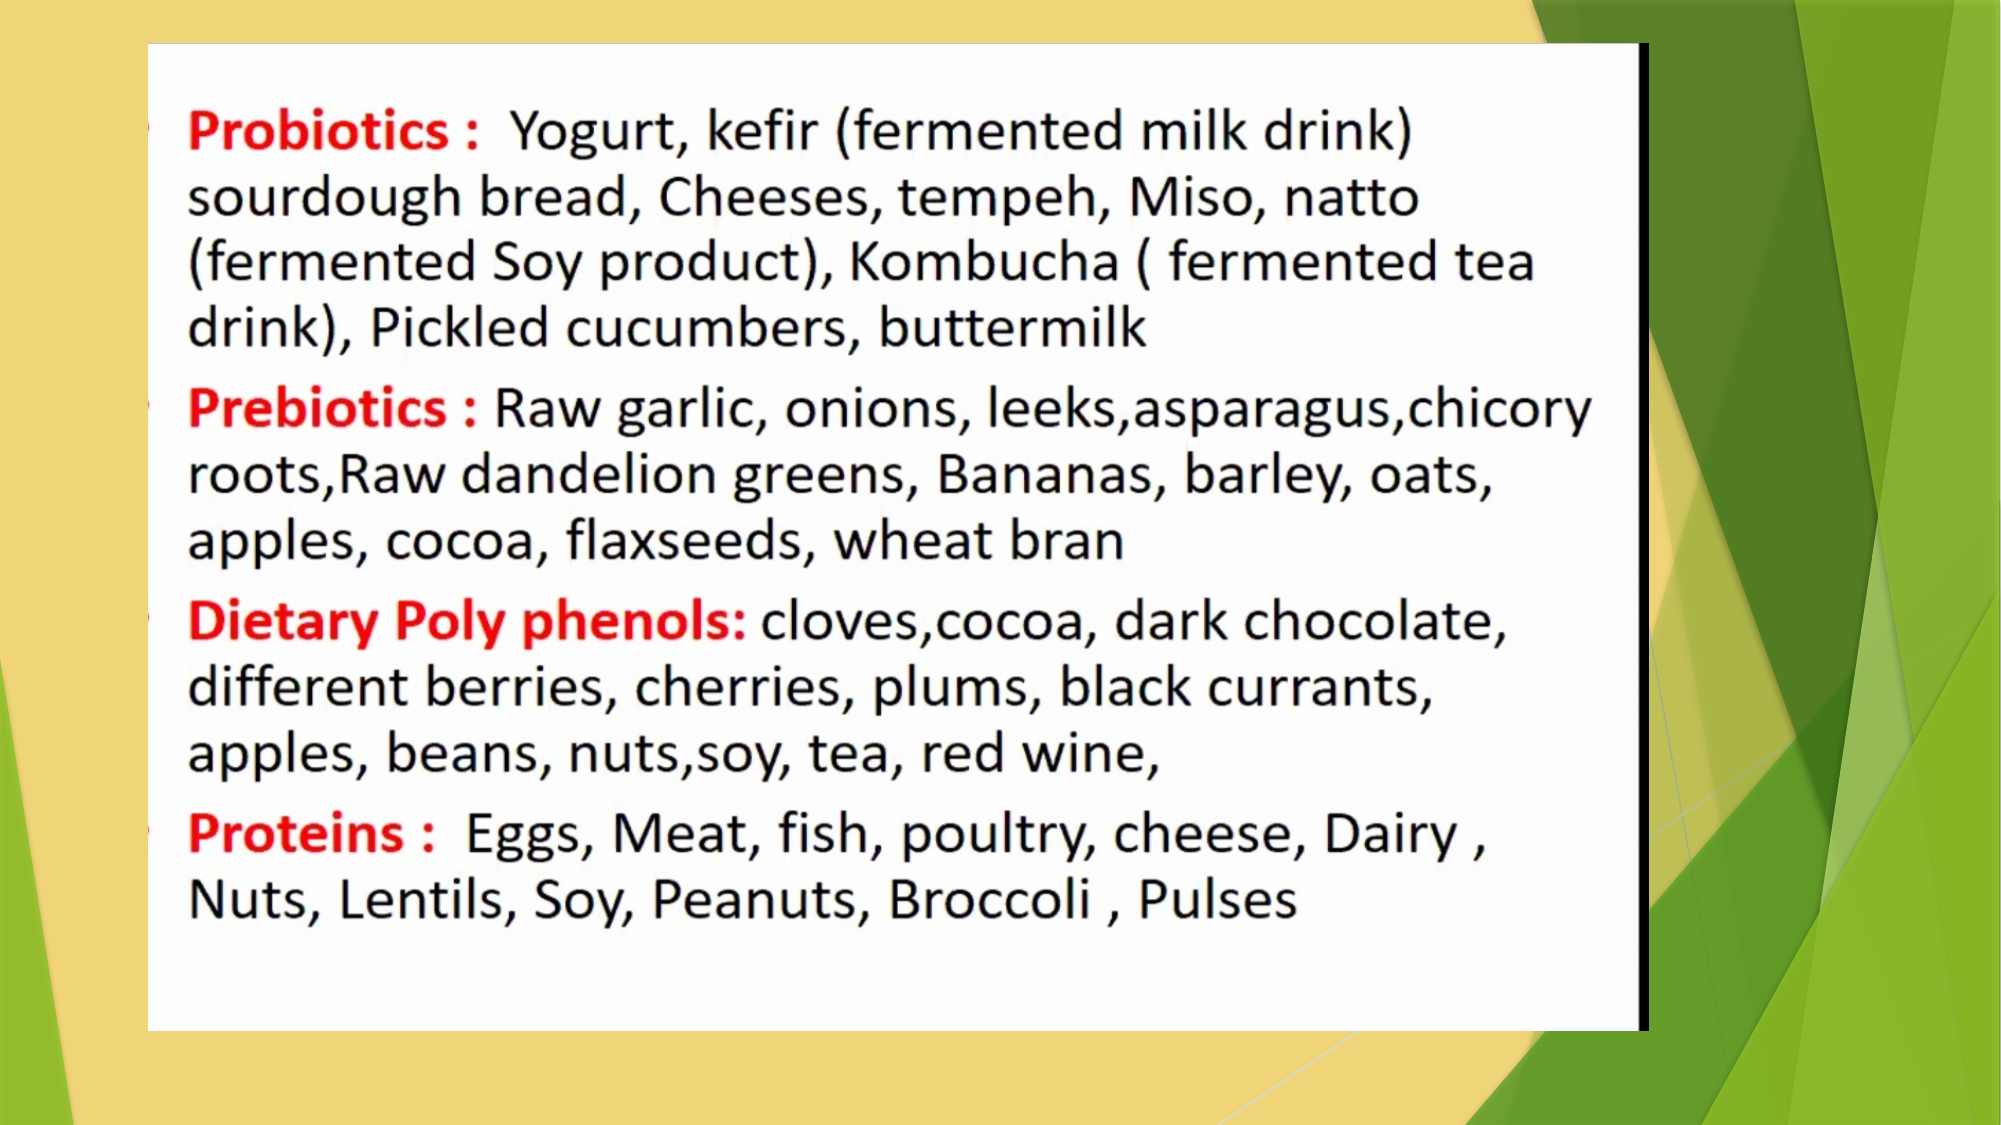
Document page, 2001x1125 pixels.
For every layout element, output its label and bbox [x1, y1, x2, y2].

list [148, 43, 1649, 1031]
